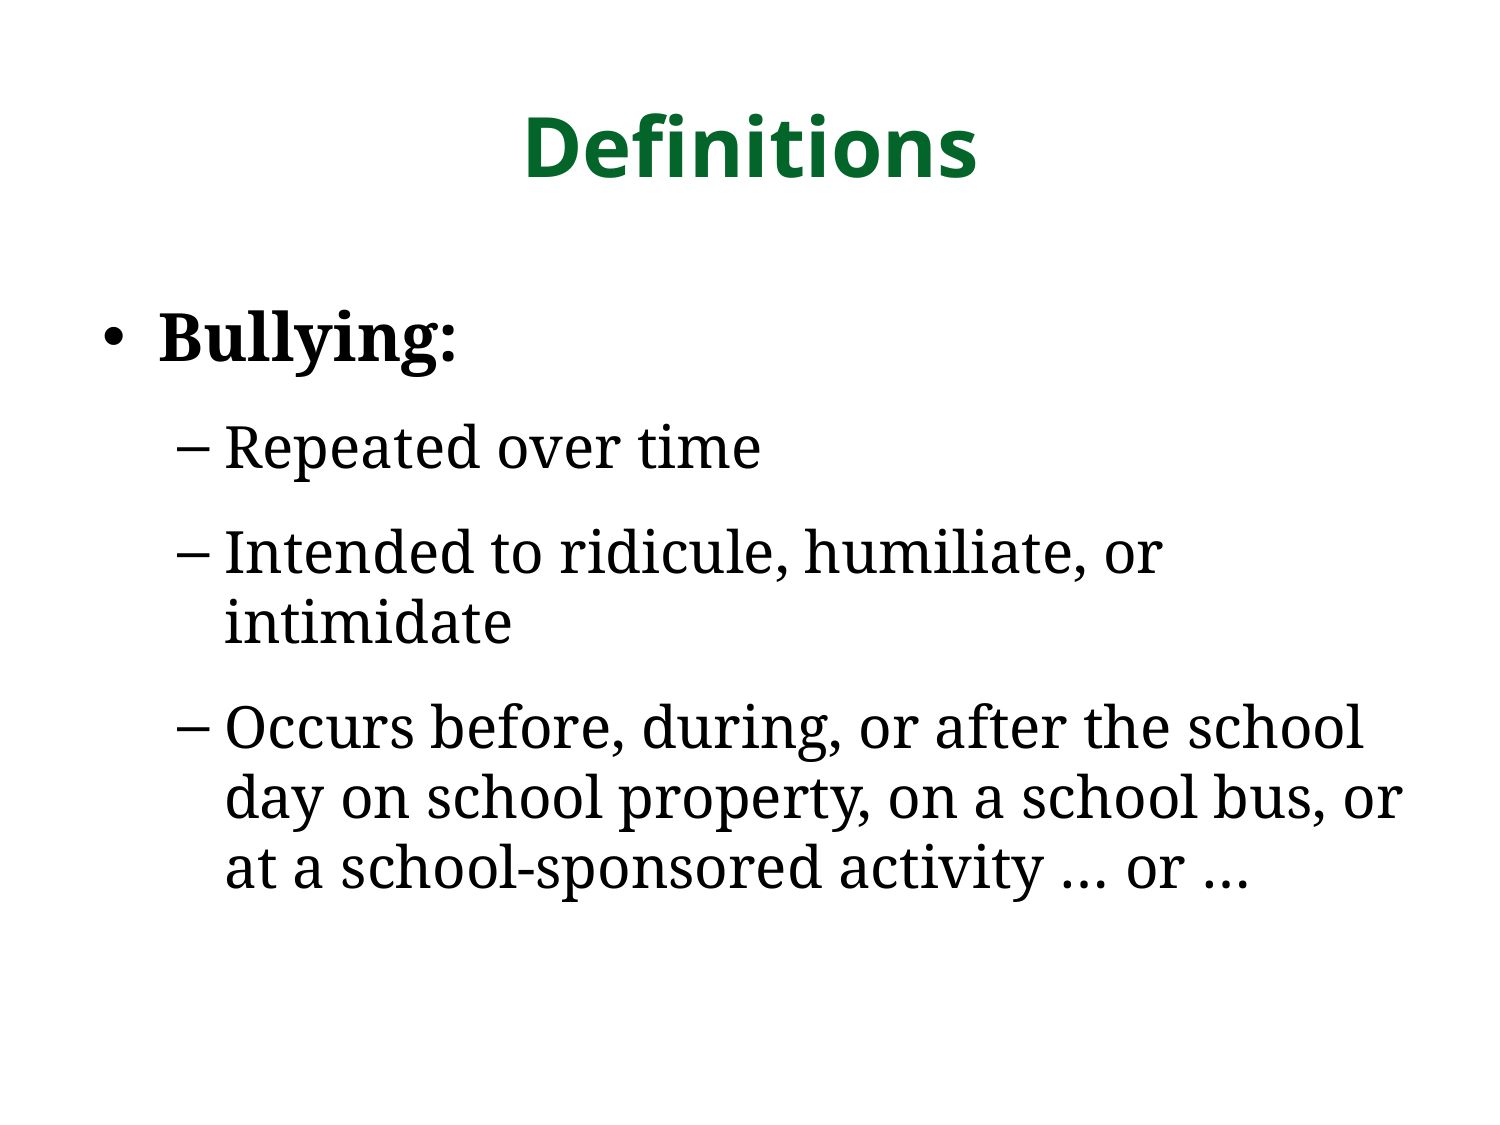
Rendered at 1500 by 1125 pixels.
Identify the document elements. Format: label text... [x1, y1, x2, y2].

title Definitions [75, 50, 1425, 238]
list Bullying: Repeated over time Intended to ridicule, humiliate, or intimidate Occurs before, during, or after the school day on school property, on a school bus, or at a school-sponsored activity … or … [87, 287, 1425, 975]
